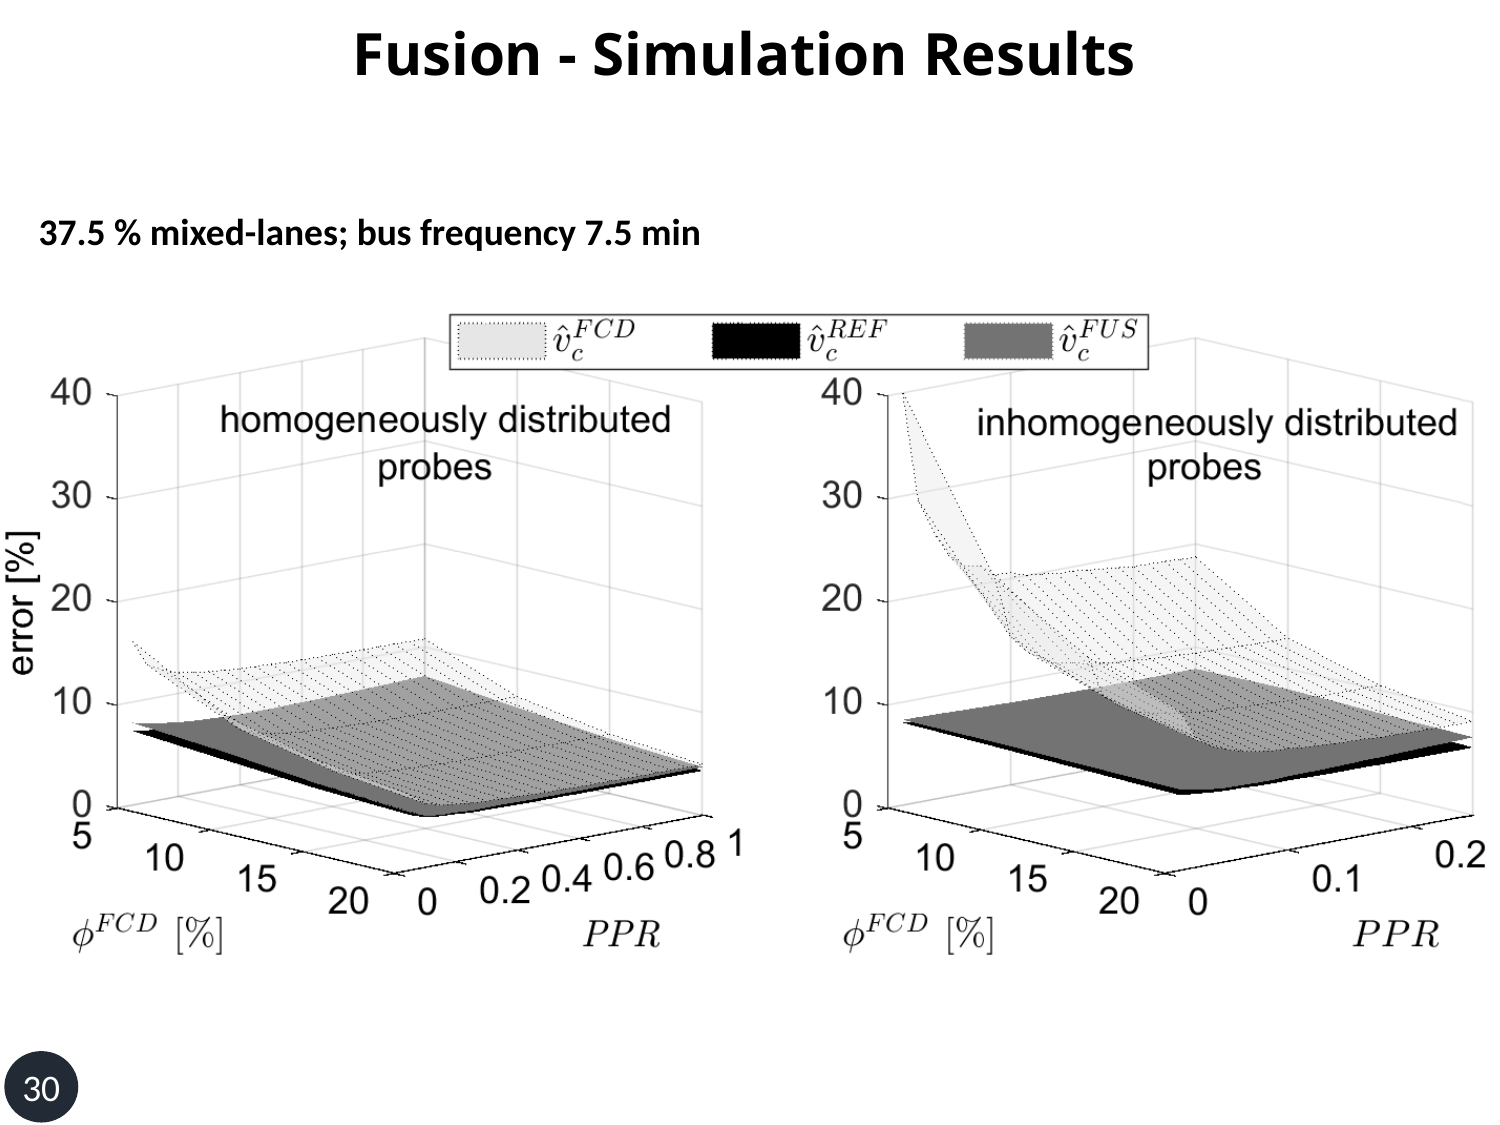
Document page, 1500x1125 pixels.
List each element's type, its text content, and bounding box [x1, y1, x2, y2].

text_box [3, 1052, 80, 1122]
picture [0, 309, 1489, 961]
text_box Fusion - Simulation Results [337, 9, 1151, 95]
text_box 37.5 % mixed-lanes; bus frequency 7.5 min [24, 200, 1028, 261]
